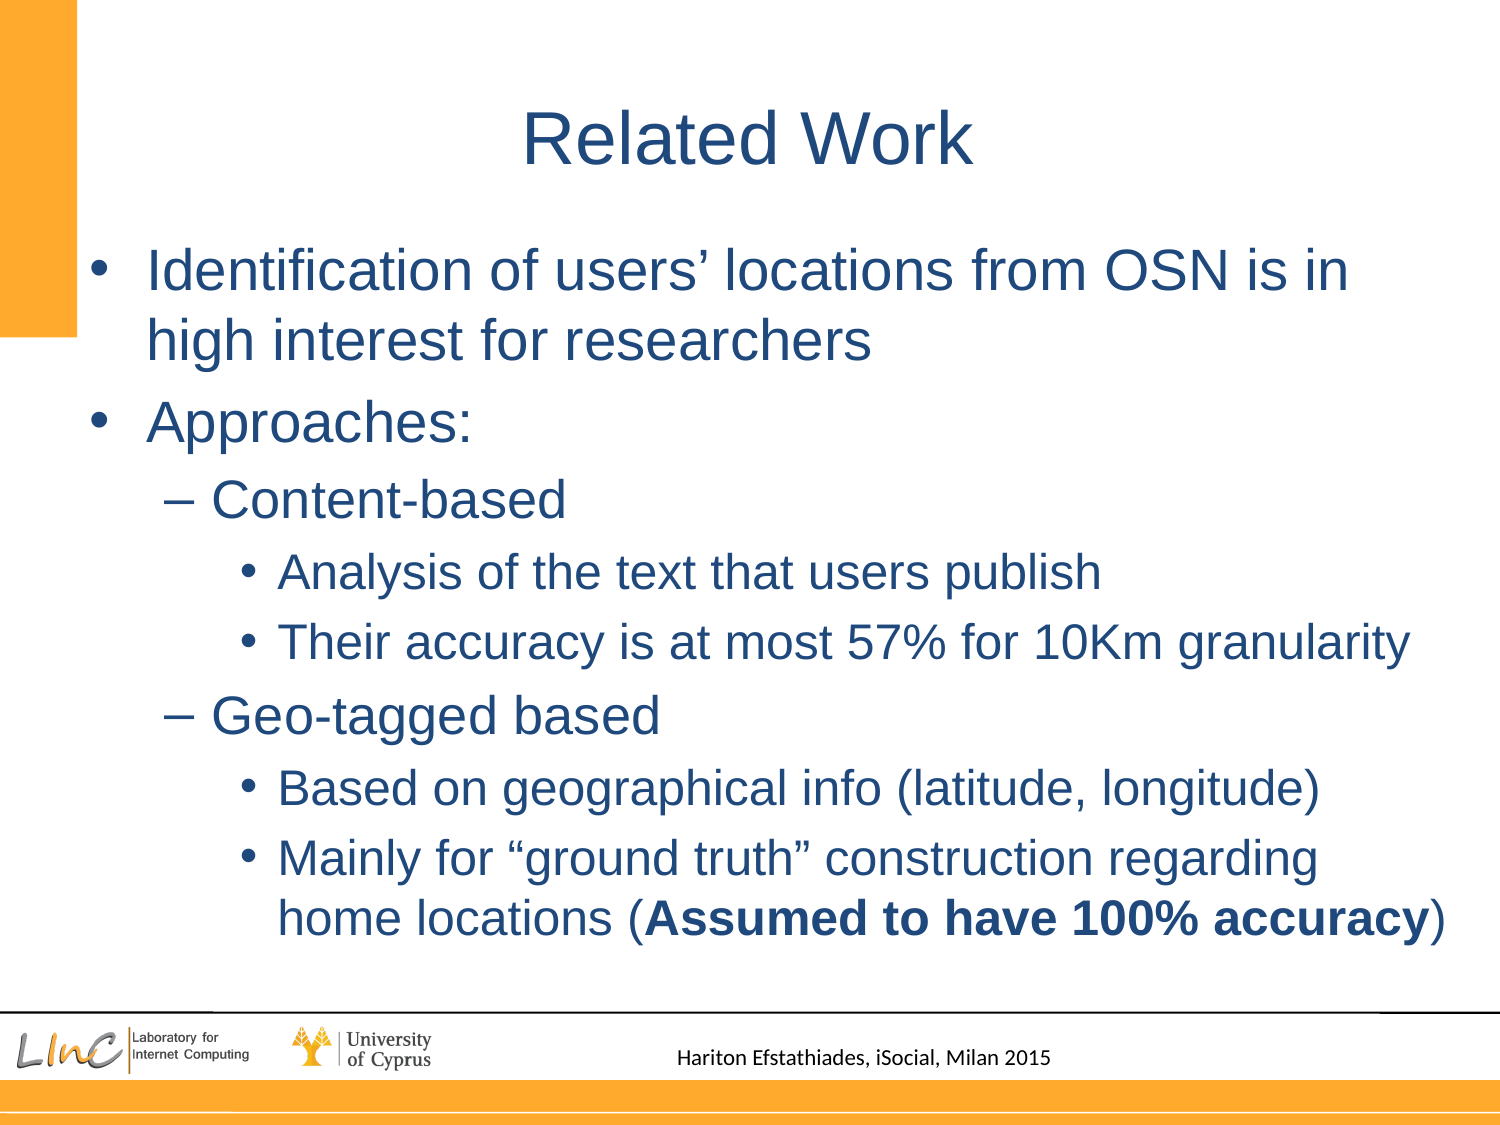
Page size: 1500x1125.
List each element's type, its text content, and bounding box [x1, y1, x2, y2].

picture [287, 1019, 438, 1075]
title Related Work [71, 75, 1425, 196]
list Identification of users’ locations from OSN is in high interest for researchers Approaches: Content-based Analysis of the text that users publish Their accuracy is at most 57% for 10Km granularity Geo-tagged based Based on geographical info (latitude, longitude) Mainly for “ground truth” construction regarding home locations (Assumed to have 100% accuracy) [75, 224, 1463, 968]
picture [17, 1025, 250, 1075]
